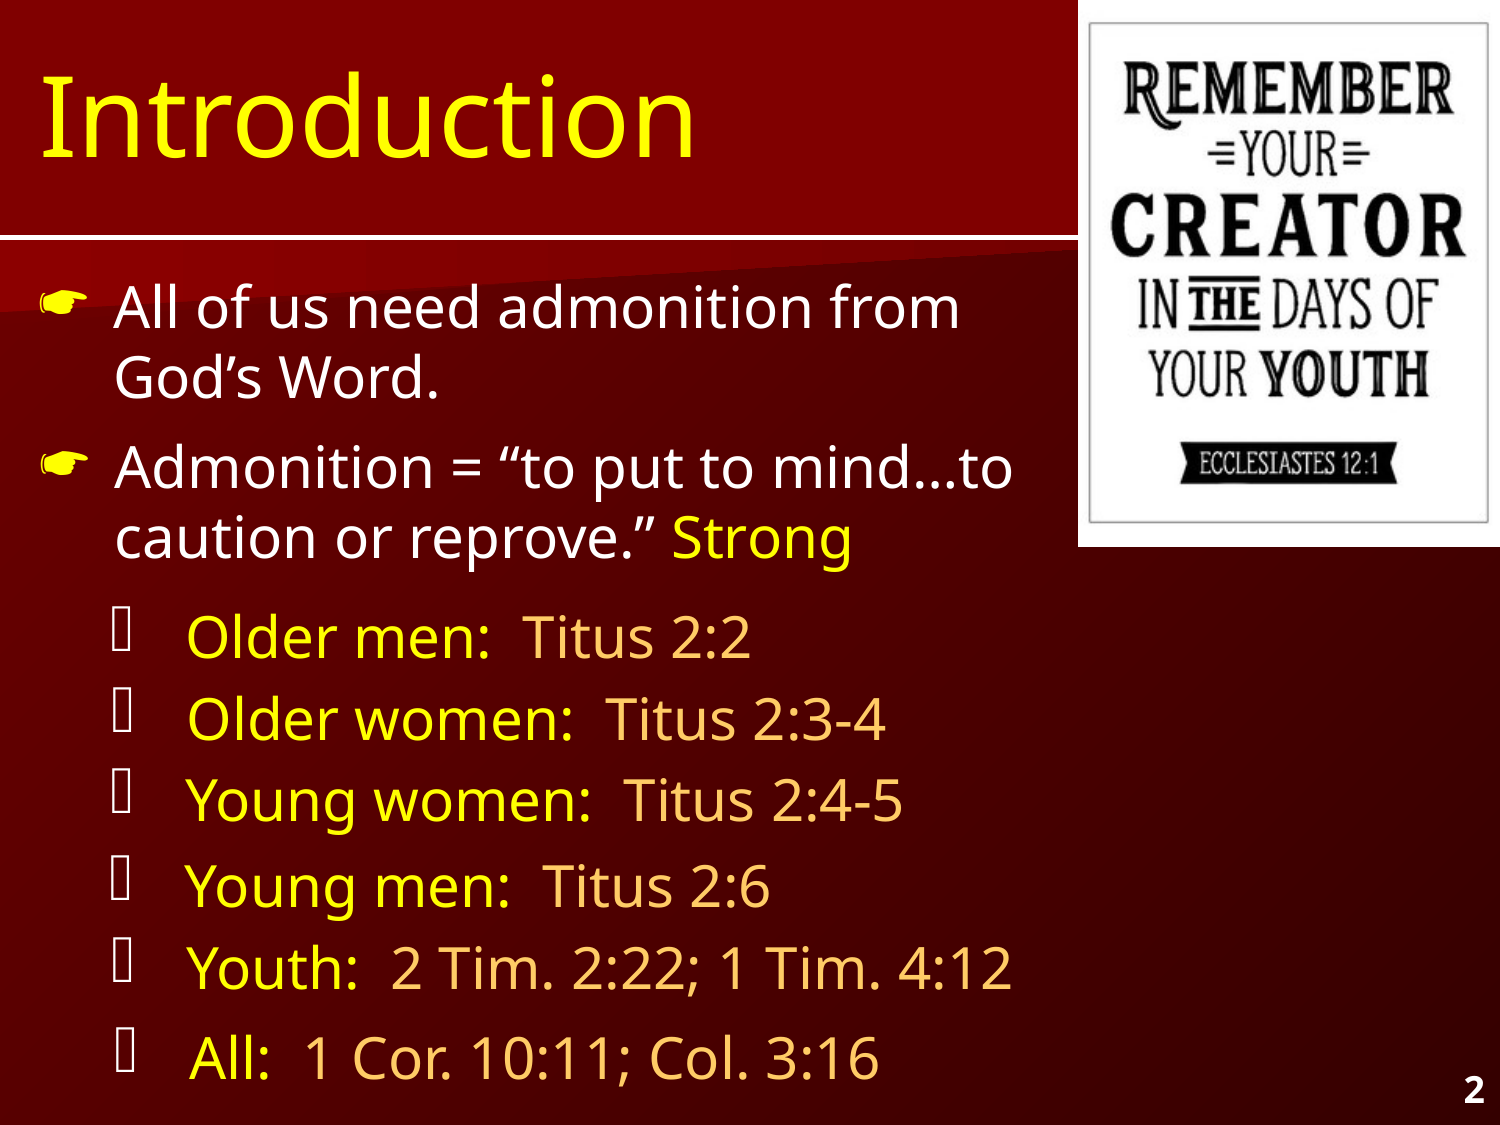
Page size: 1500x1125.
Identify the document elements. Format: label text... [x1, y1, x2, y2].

slide_number 2 [1387, 1050, 1500, 1125]
text_box Older men: Titus 2:2 [95, 592, 800, 678]
text_box [0, 0, 1078, 235]
text_box Older women: Titus 2:3-4 [96, 674, 913, 755]
text_box Admonition = “to put to mind…to caution or reprove.” Strong [24, 423, 1079, 578]
text_box All: 1 Cor. 10:11; Col. 3:16 [99, 1014, 1129, 1099]
text_box Youth: 2 Tim. 2:22; 1 Tim. 4:12 [96, 923, 1125, 1009]
text_box Young men: Titus 2:6 [95, 842, 913, 927]
text_box Young women: Titus 2:4-5 [95, 755, 950, 841]
text_box Introduction [24, 37, 838, 188]
picture [1078, 0, 1500, 547]
text_box All of us need admonition from God’s Word. [23, 262, 1078, 418]
